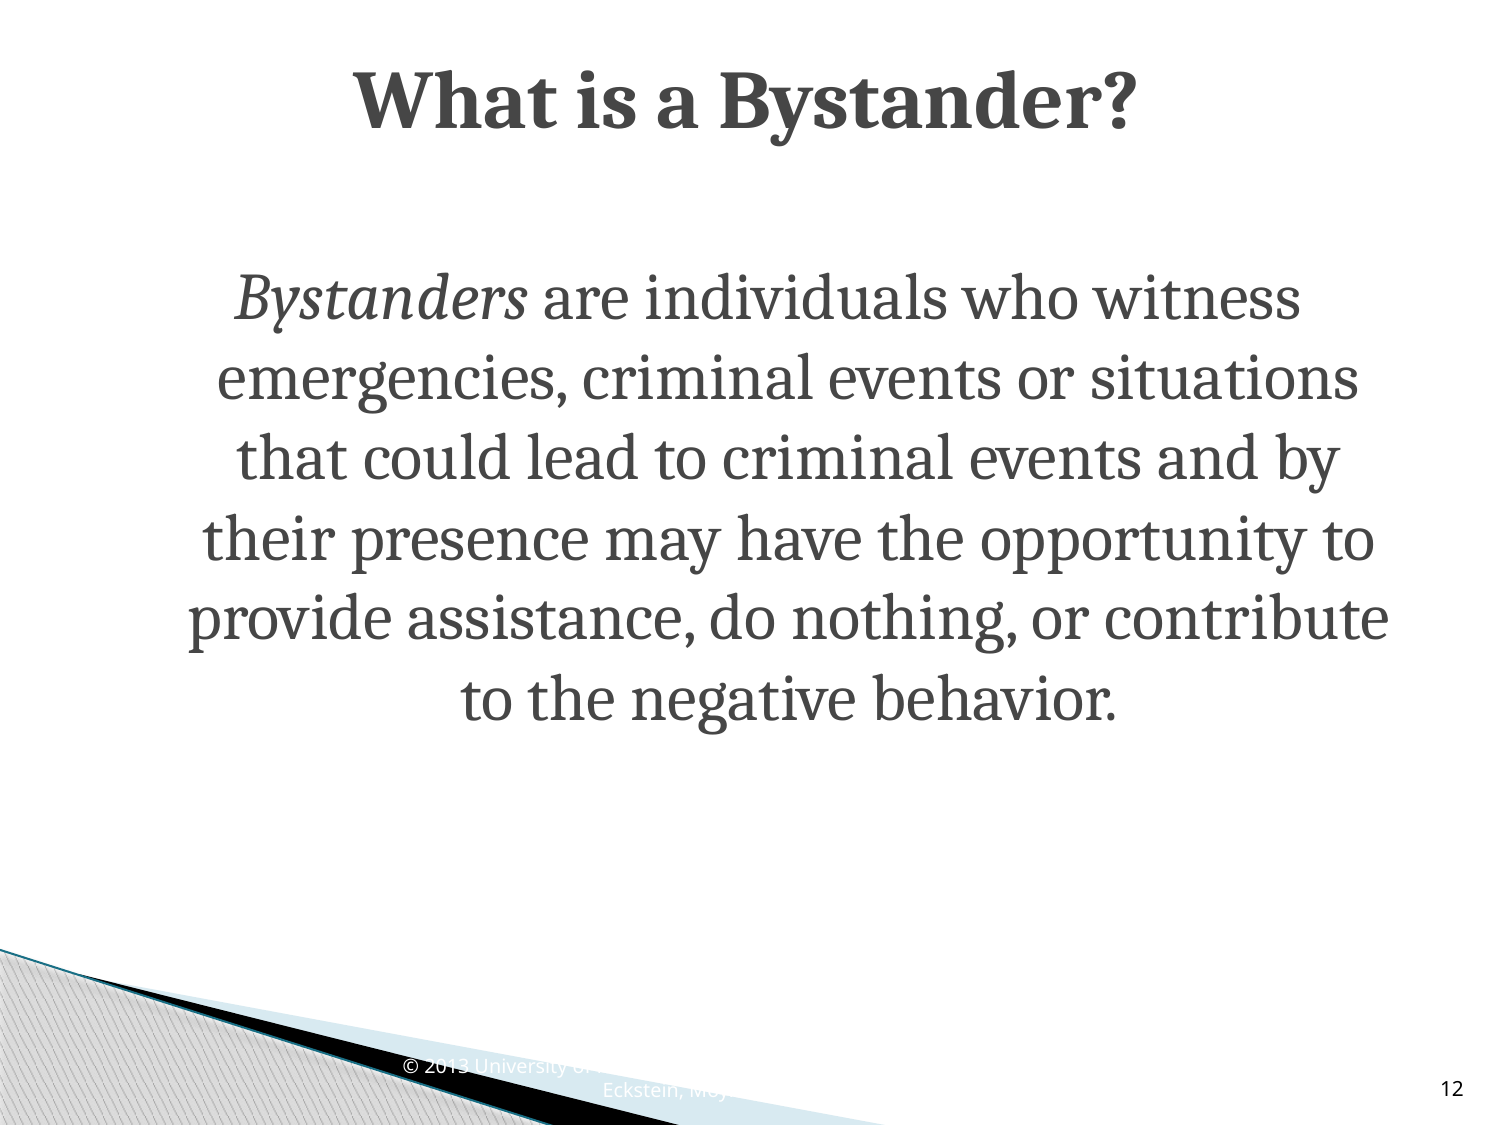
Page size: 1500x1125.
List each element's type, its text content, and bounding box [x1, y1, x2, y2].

footer © 2013 University of New Hampshire Bringing in the Bystander. All Rights Reserved. Eckstein, Moynihan, Banyard, and Plante. [257, 1042, 1330, 1110]
list Bystanders are individuals who witness emergencies, criminal events or situations that could lead to criminal events and by their presence may have the opportunity to provide assistance, do nothing, or contribute to the negative behavior. [99, 212, 1420, 875]
slide_number 12 [1418, 1051, 1479, 1112]
title What is a Bystander? [25, 36, 1469, 156]
